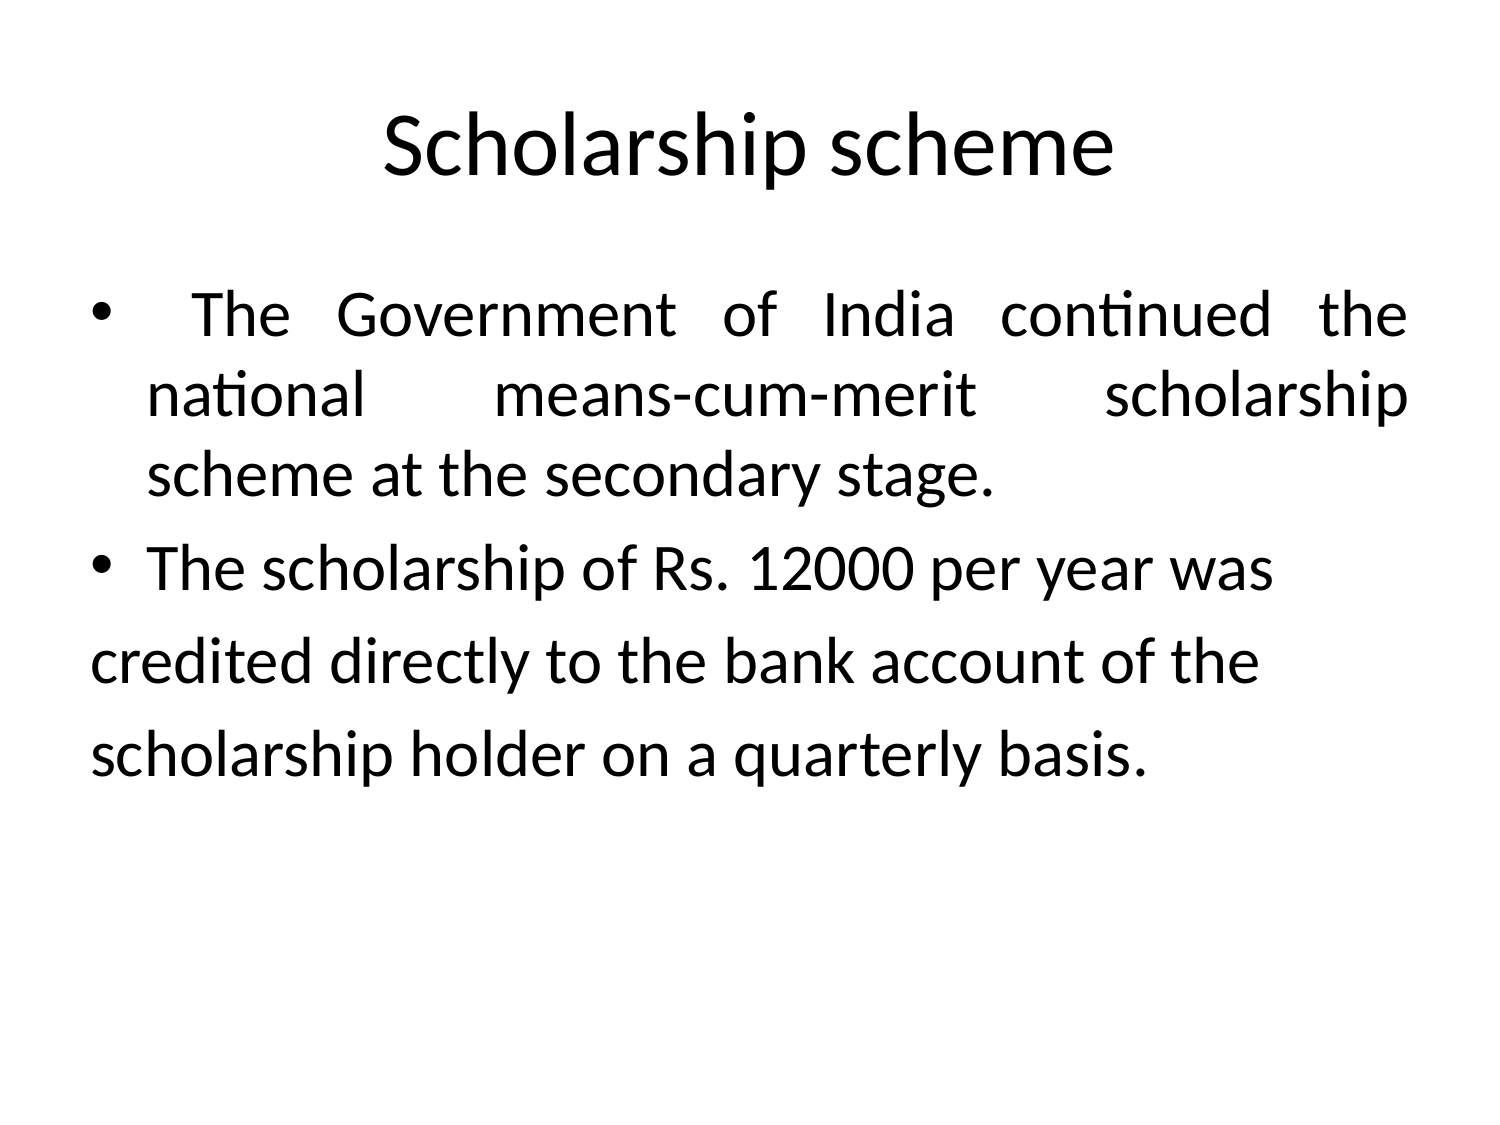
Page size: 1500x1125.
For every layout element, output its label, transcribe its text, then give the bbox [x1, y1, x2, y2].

title Scholarship scheme [75, 45, 1425, 233]
list The Government of India continued the national means-cum-merit scholarship scheme at the secondary stage. The scholarship of Rs. 12000 per year was credited directly to the bank account of the scholarship holder on a quarterly basis. [75, 262, 1425, 1005]
